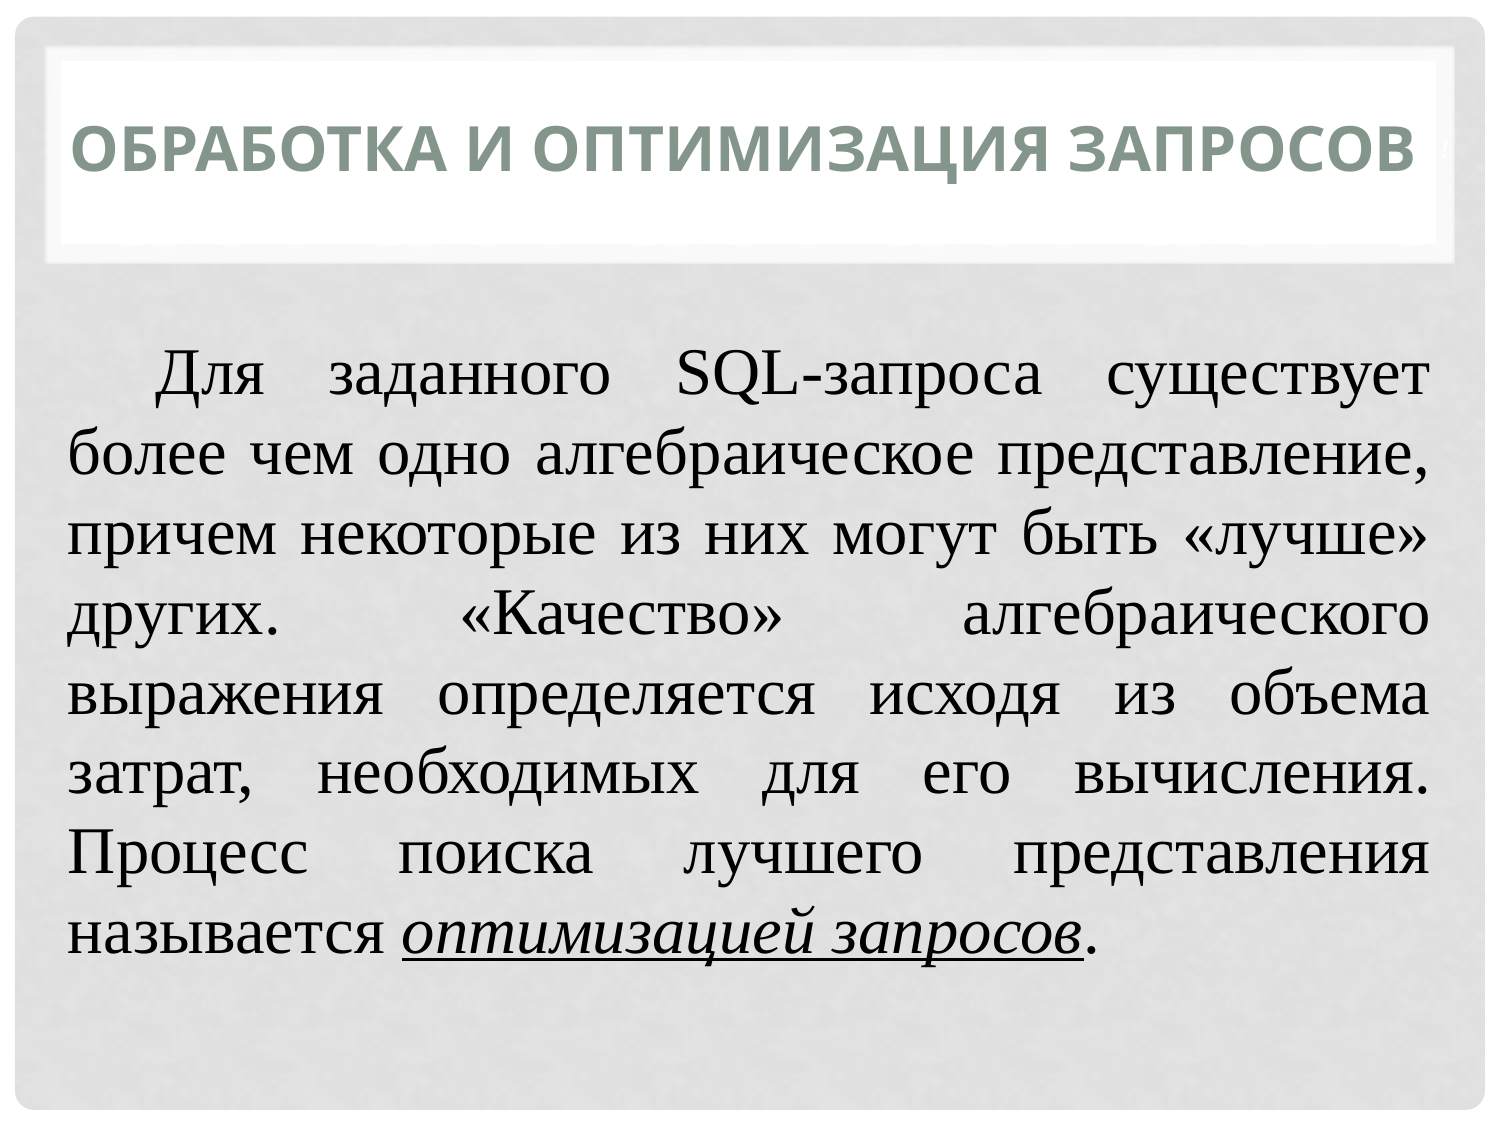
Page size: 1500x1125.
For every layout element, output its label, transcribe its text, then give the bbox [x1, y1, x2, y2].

text_box Обработка и оптимизация запросов [53, 101, 1436, 192]
text_box Для заданного SQL-запроса существует более чем одно алгебраическое представление, причем некоторые из них могут быть «лучше» других. «Качество» алгебраического выражения определяется исходя из объема затрат, необходимых для его вычисления. Процесс поиска лучшего представления называется оптимизацией запросов. [53, 320, 1447, 975]
